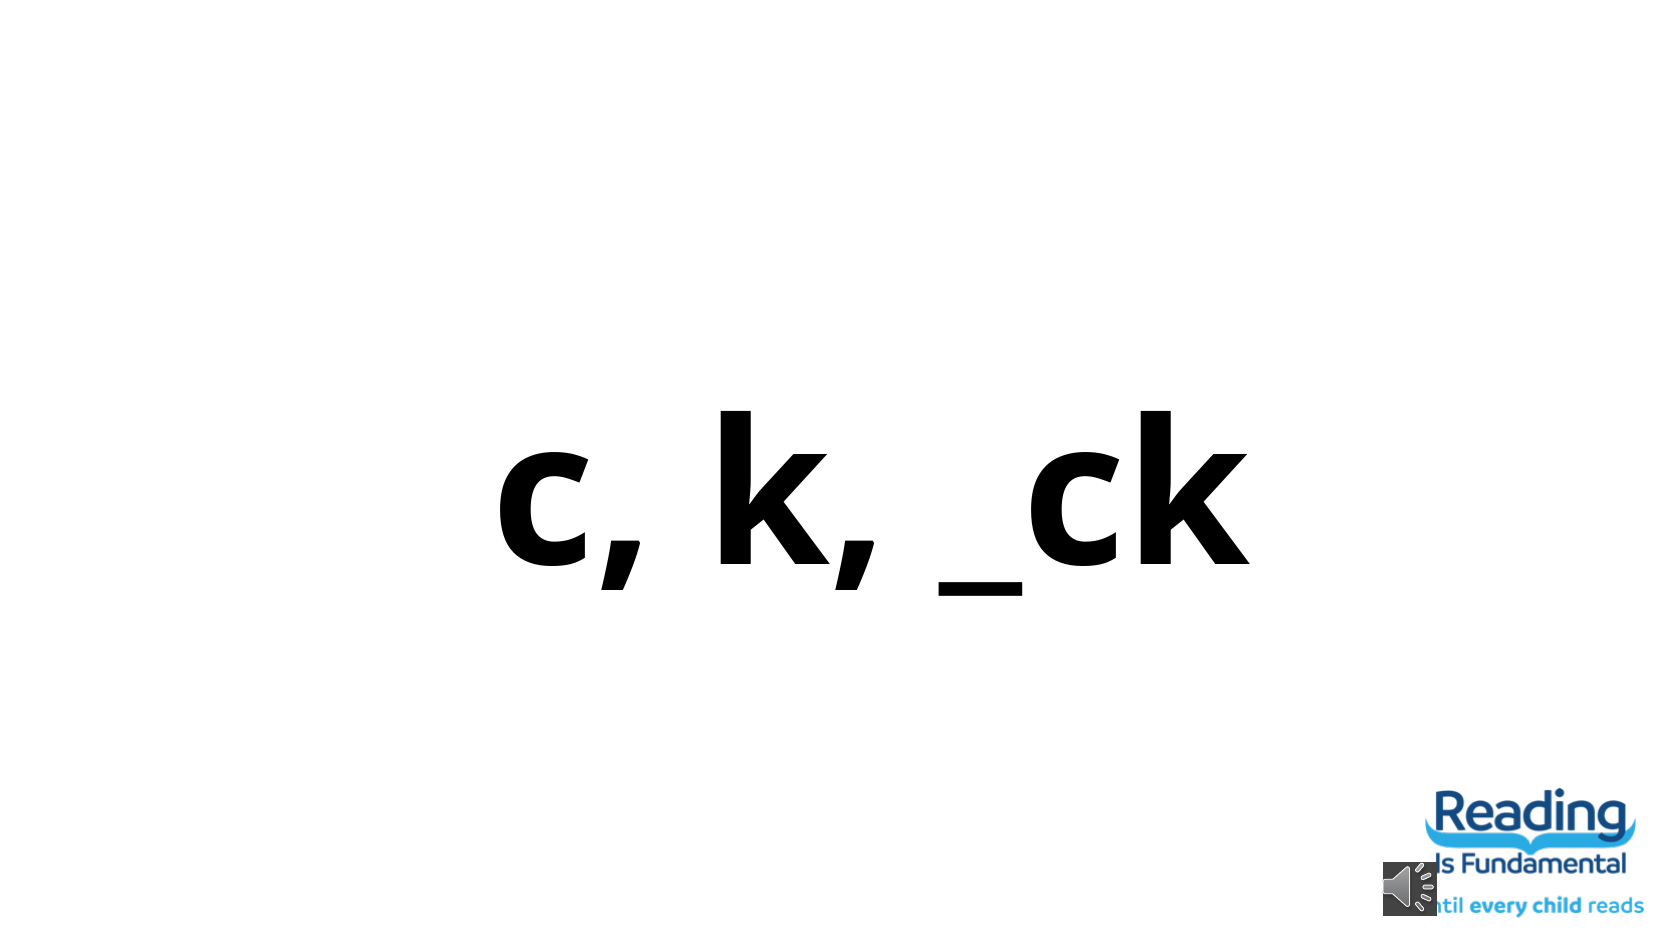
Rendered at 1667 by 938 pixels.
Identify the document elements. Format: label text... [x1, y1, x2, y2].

text_box c, k, _ck [308, 153, 1434, 816]
picture [1381, 788, 1644, 918]
